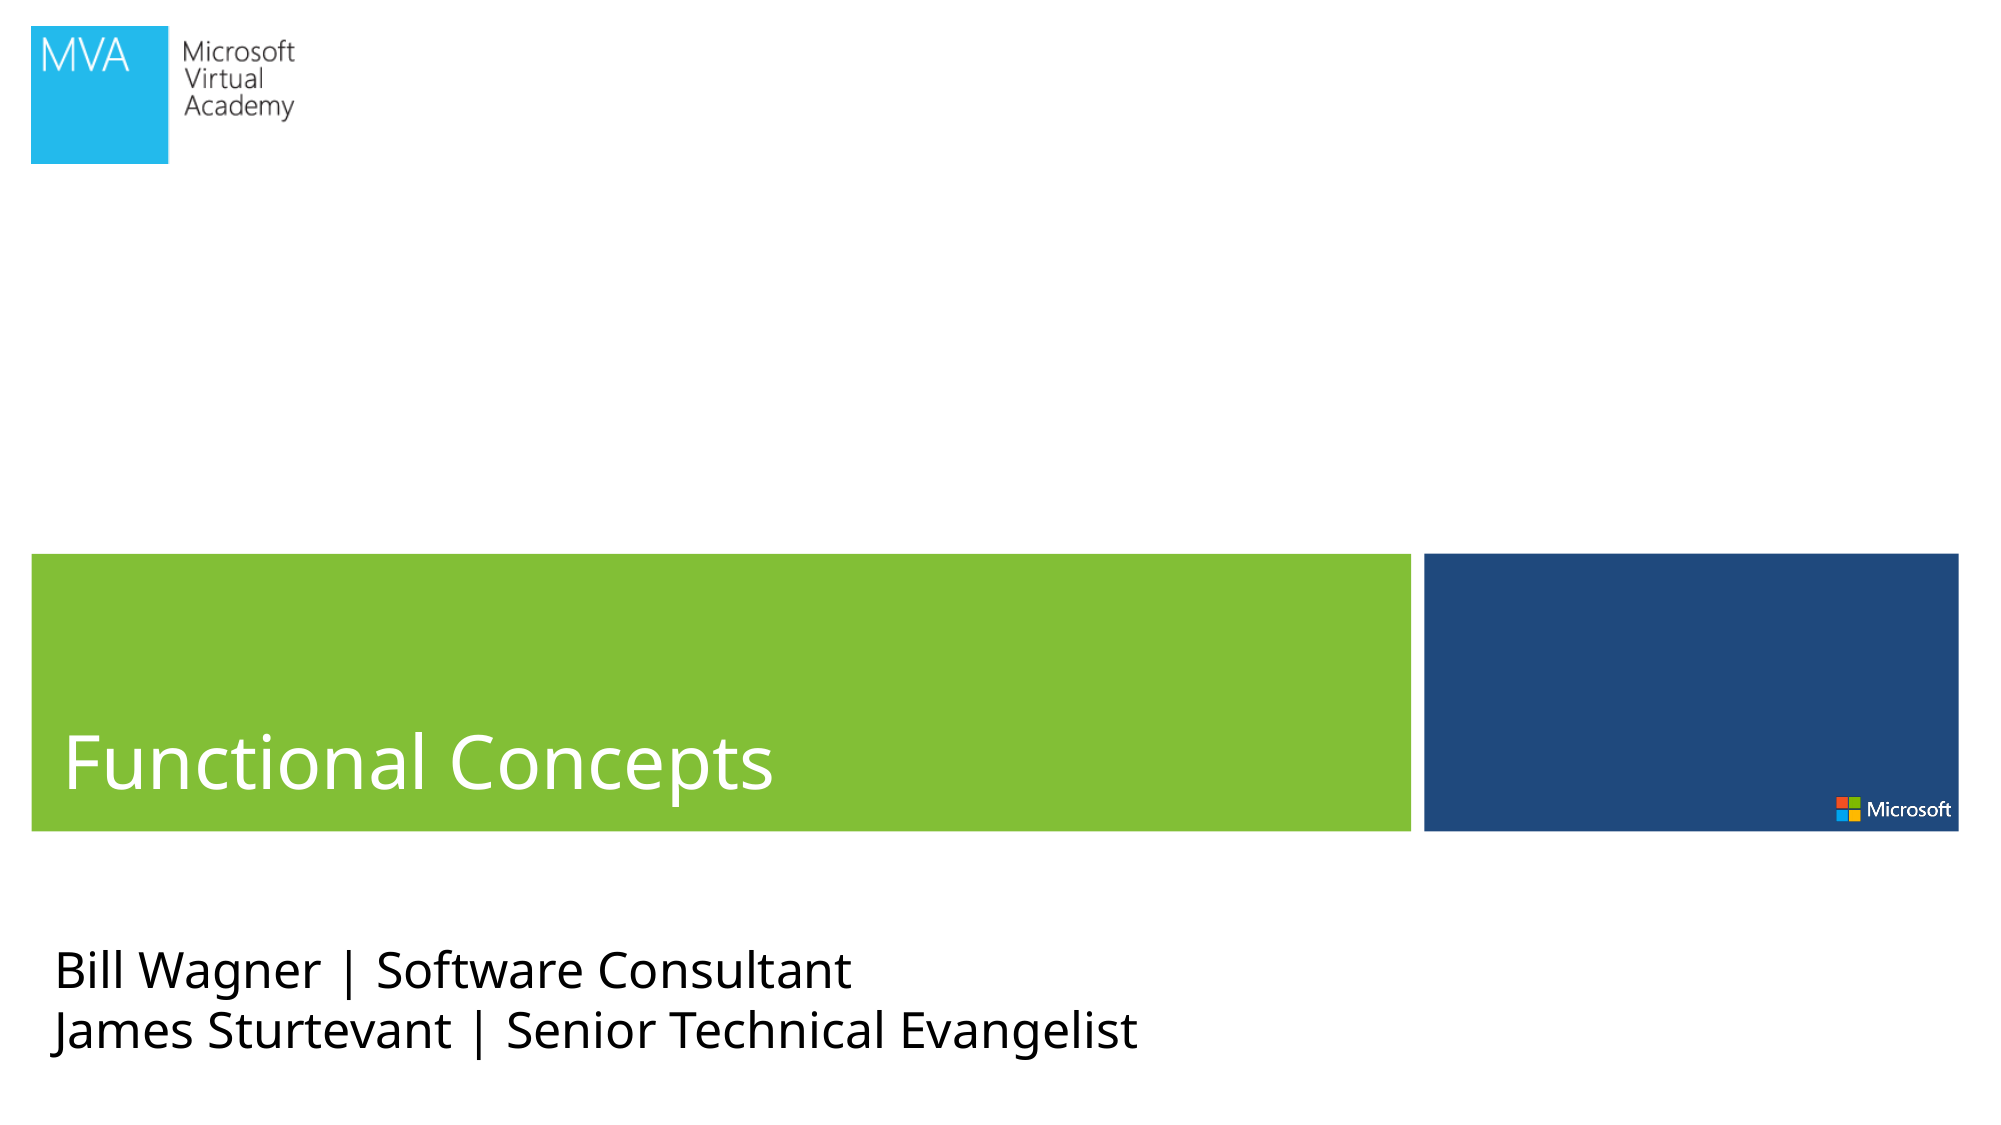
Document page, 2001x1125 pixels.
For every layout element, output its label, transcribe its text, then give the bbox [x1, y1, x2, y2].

list Functional Concepts [47, 568, 1396, 813]
subtitle Bill Wagner | Software Consultant James Sturtevant | Senior Technical Evangelist [31, 841, 1412, 1082]
picture [31, 26, 374, 164]
picture [1834, 790, 1956, 827]
